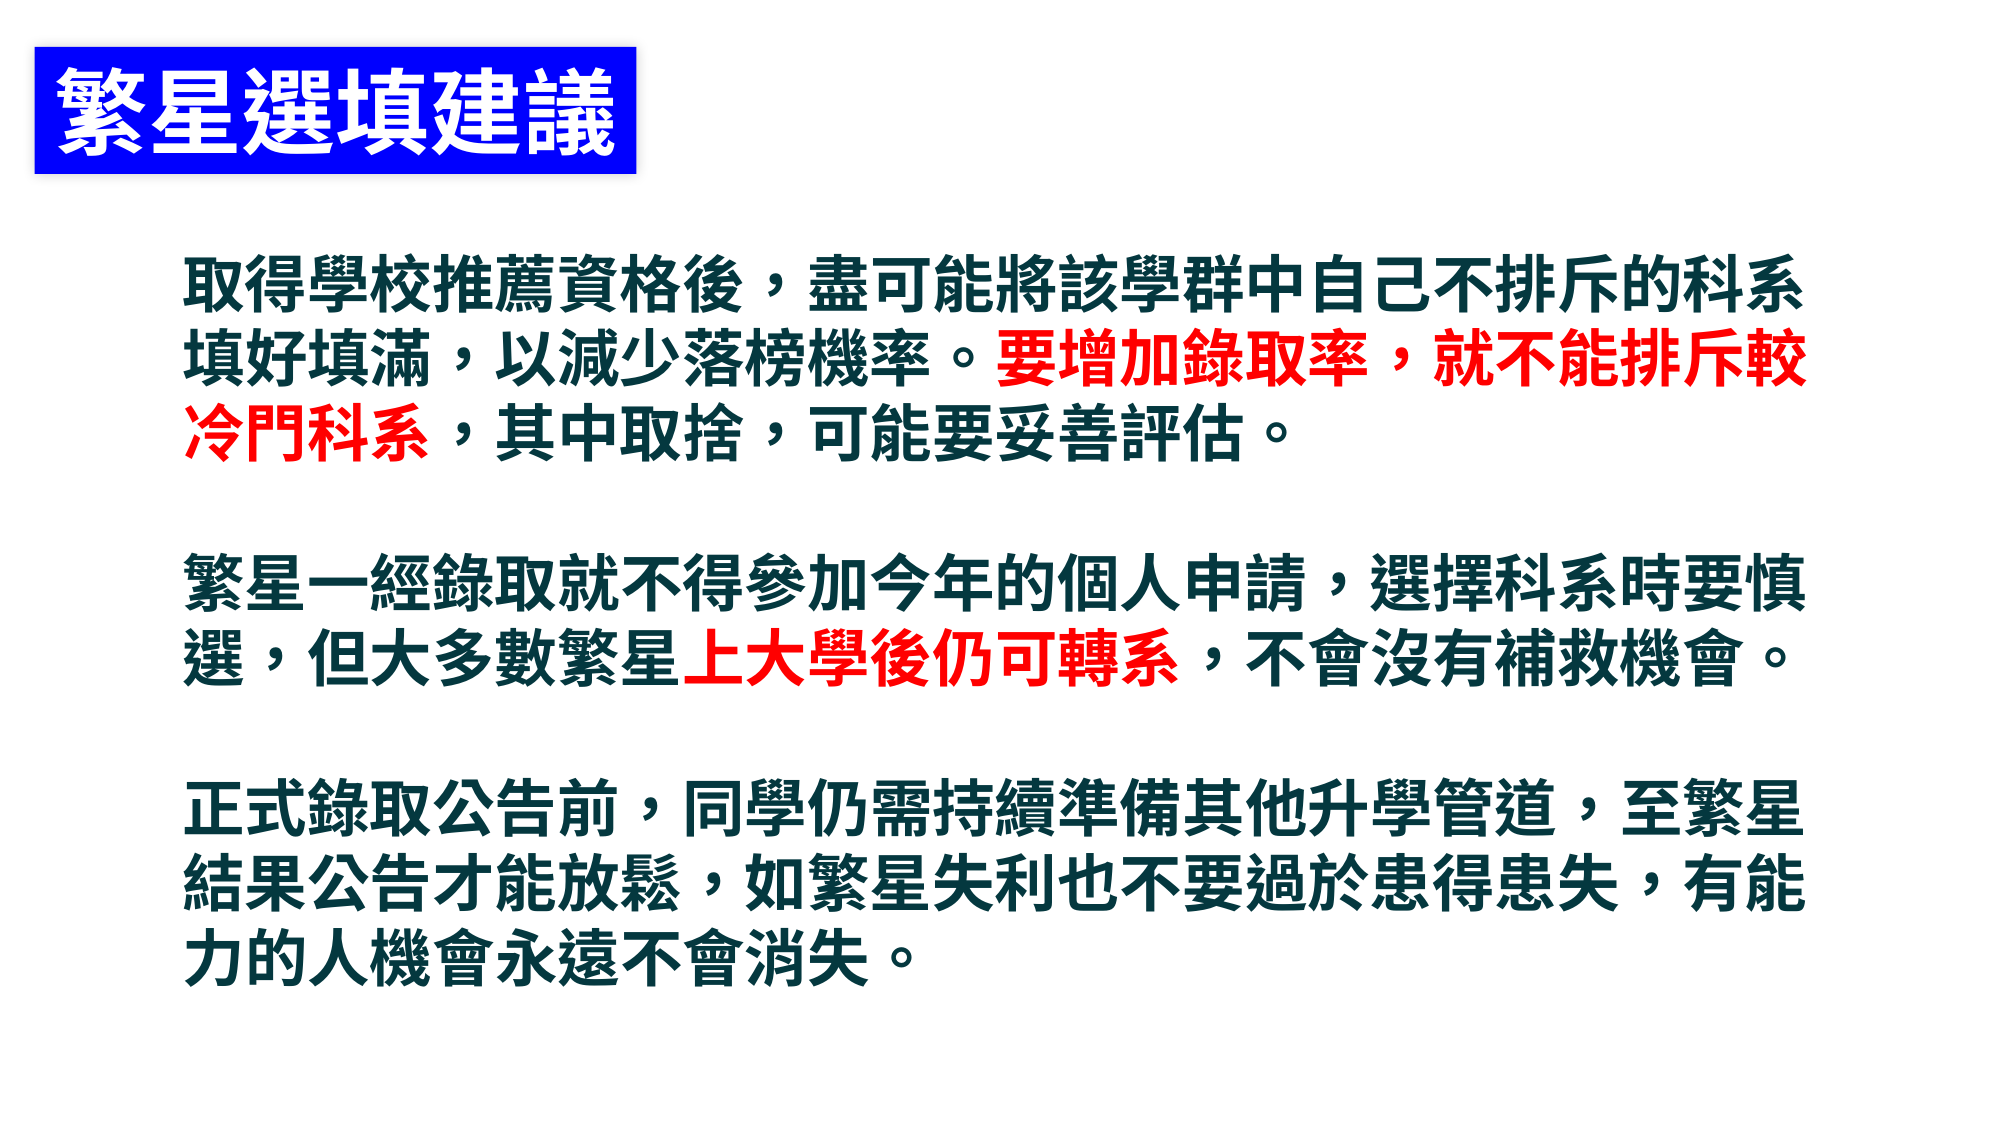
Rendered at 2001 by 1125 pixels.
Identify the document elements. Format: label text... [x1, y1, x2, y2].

text_box 繁星選填建議 [34, 46, 637, 174]
text_box 取得學校推薦資格後，盡可能將該學群中自己不排斥的科系填好填滿，以減少落榜機率。要增加錄取率，就不能排斥較冷門科系，其中取捨，可能要妥善評估。 繁星一經錄取就不得參加今年的個人申請，選擇科系時要慎選，但大多數繁星上大學後仍可轉系，不會沒有補救機會。 正式錄取公告前，同學仍需持續準備其他升學管道，至繁星結果公告才能放鬆，如繁星失利也不要過於患得患失，有能力的人機會永遠不會消失。 [167, 237, 1839, 1002]
